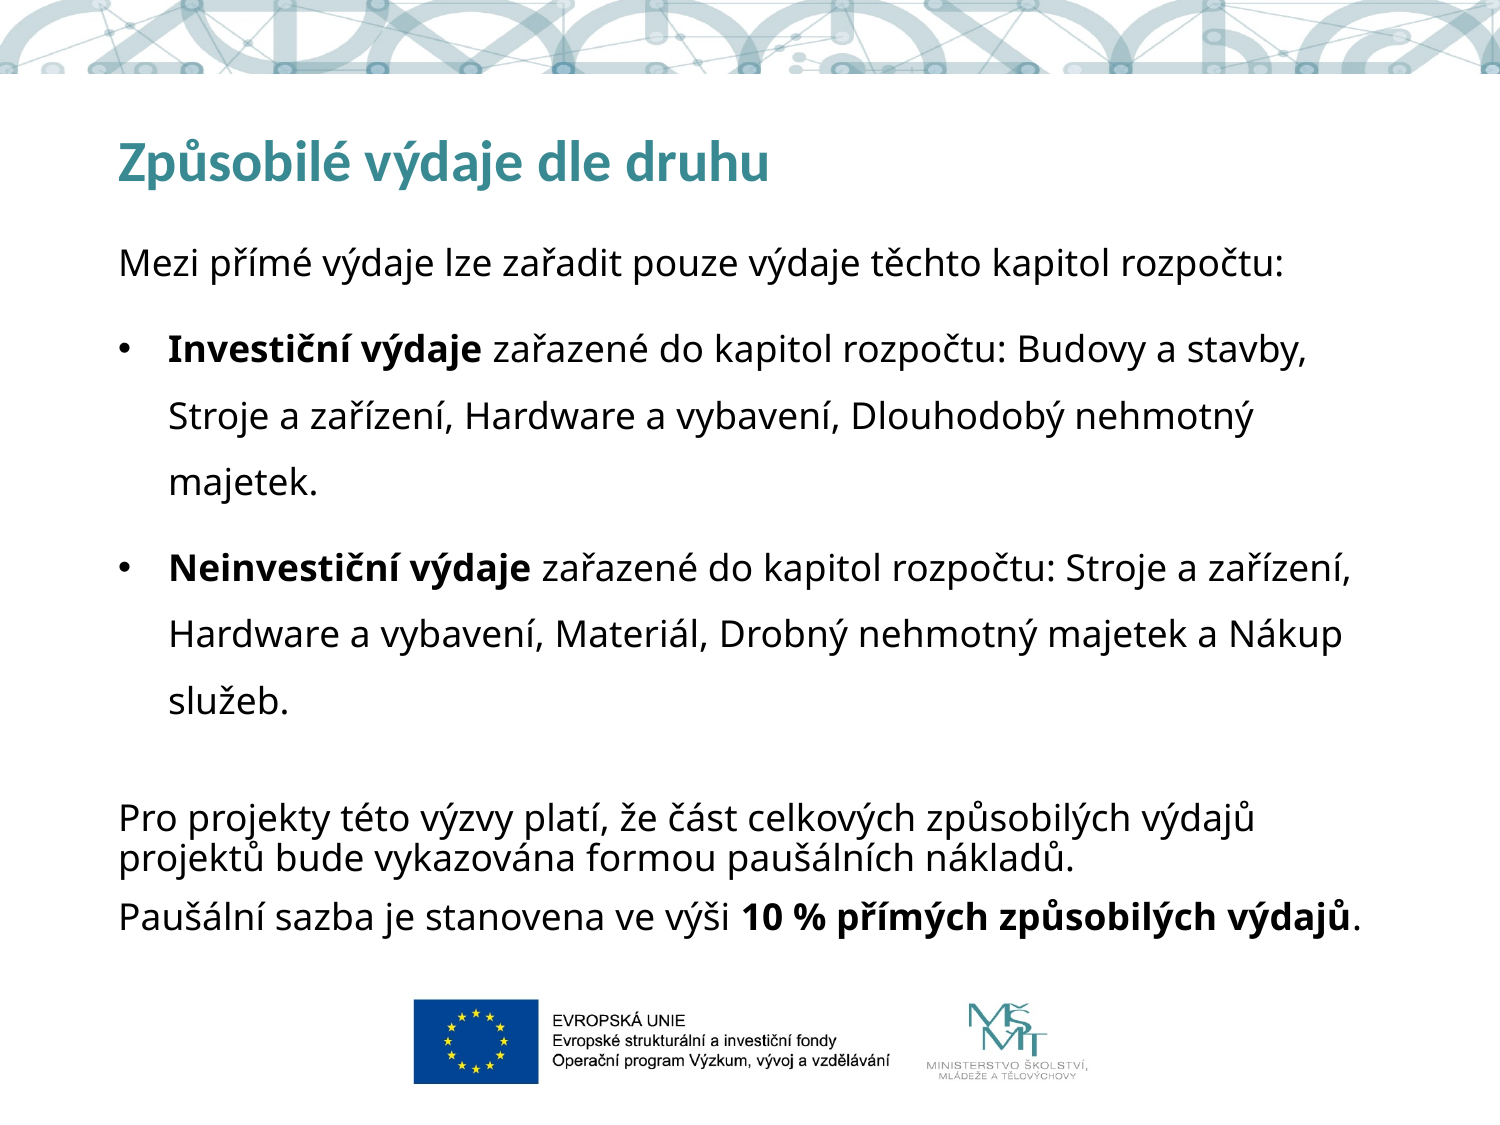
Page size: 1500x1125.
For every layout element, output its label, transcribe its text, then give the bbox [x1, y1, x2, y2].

picture [371, 984, 1129, 1125]
list Mezi přímé výdaje lze zařadit pouze výdaje těchto kapitol rozpočtu: Investiční výdaje zařazené do kapitol rozpočtu: Budovy a stavby, Stroje a zařízení, Hardware a vybavení, Dlouhodobý nehmotný majetek. Neinvestiční výdaje zařazené do kapitol rozpočtu: Stroje a zařízení, Hardware a vybavení, Materiál, Drobný nehmotný majetek a Nákup služeb. Pro projekty této výzvy platí, že část celkových způsobilých výdajů projektů bude vykazována formou paušálních nákladů. Paušální sazba je stanovena ve výši 10 % přímých způsobilých výdajů. [103, 236, 1397, 984]
title Způsobilé výdaje dle druhu [103, 89, 1397, 236]
picture [0, 0, 1500, 74]
